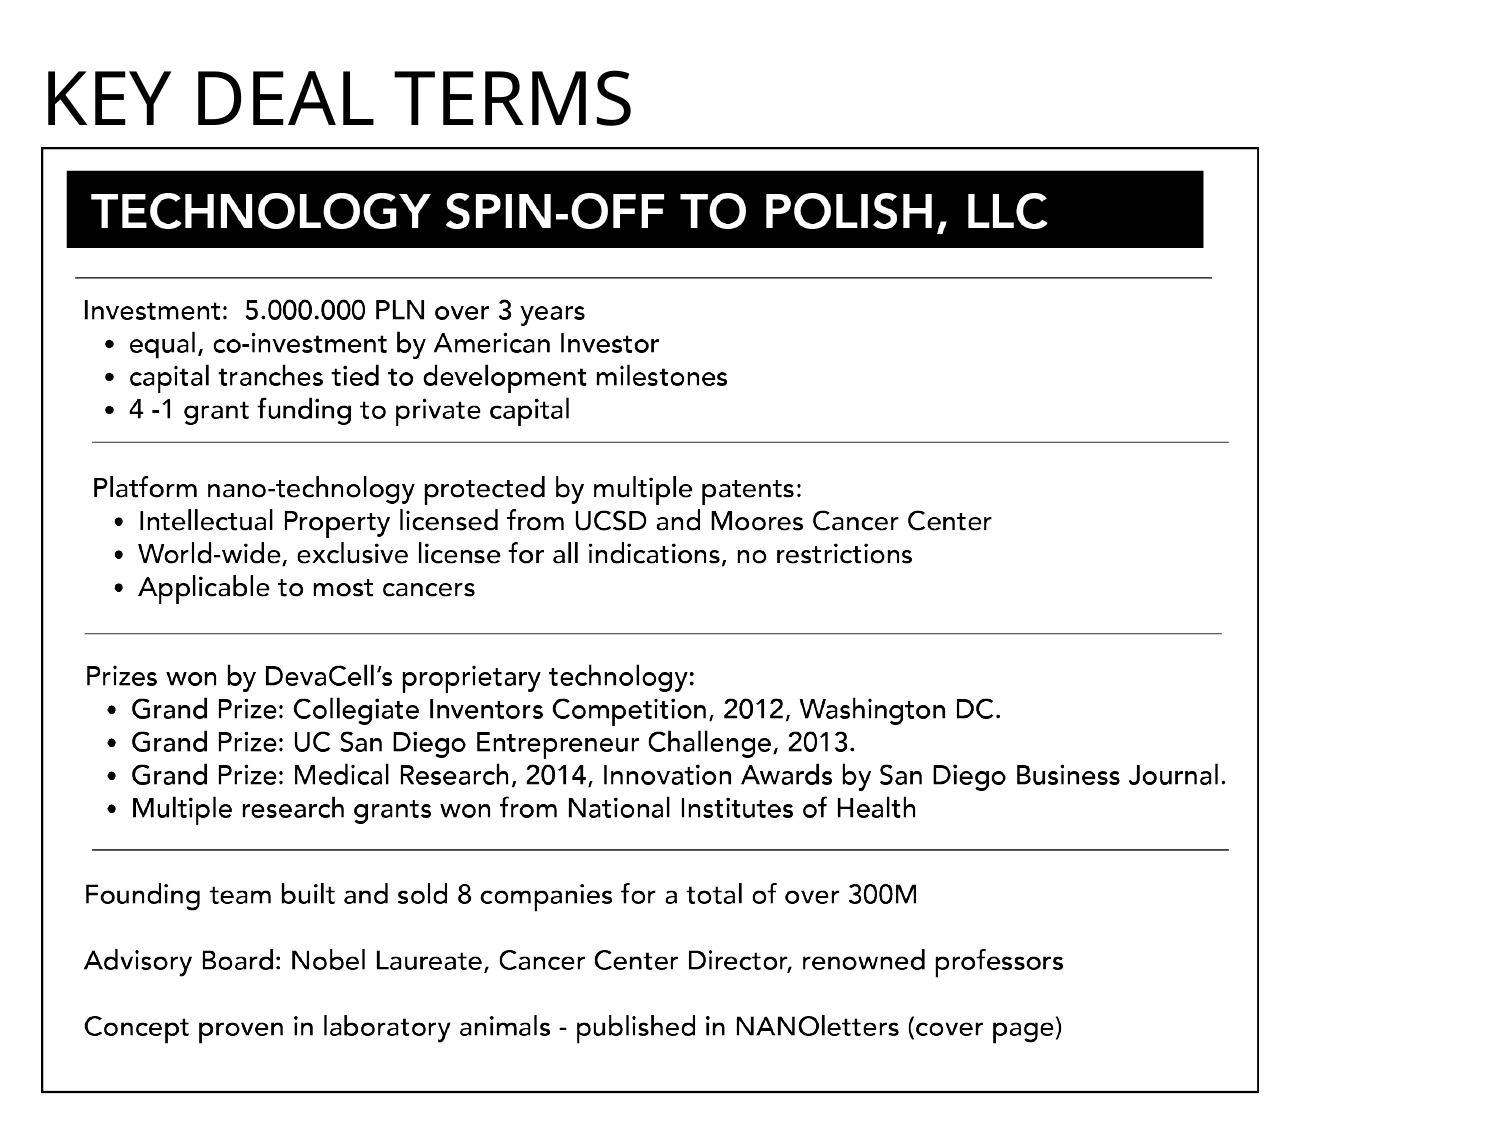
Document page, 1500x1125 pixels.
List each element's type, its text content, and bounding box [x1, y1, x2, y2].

list KEY DEAL TERMS [26, 66, 1302, 148]
picture [41, 147, 1259, 1125]
